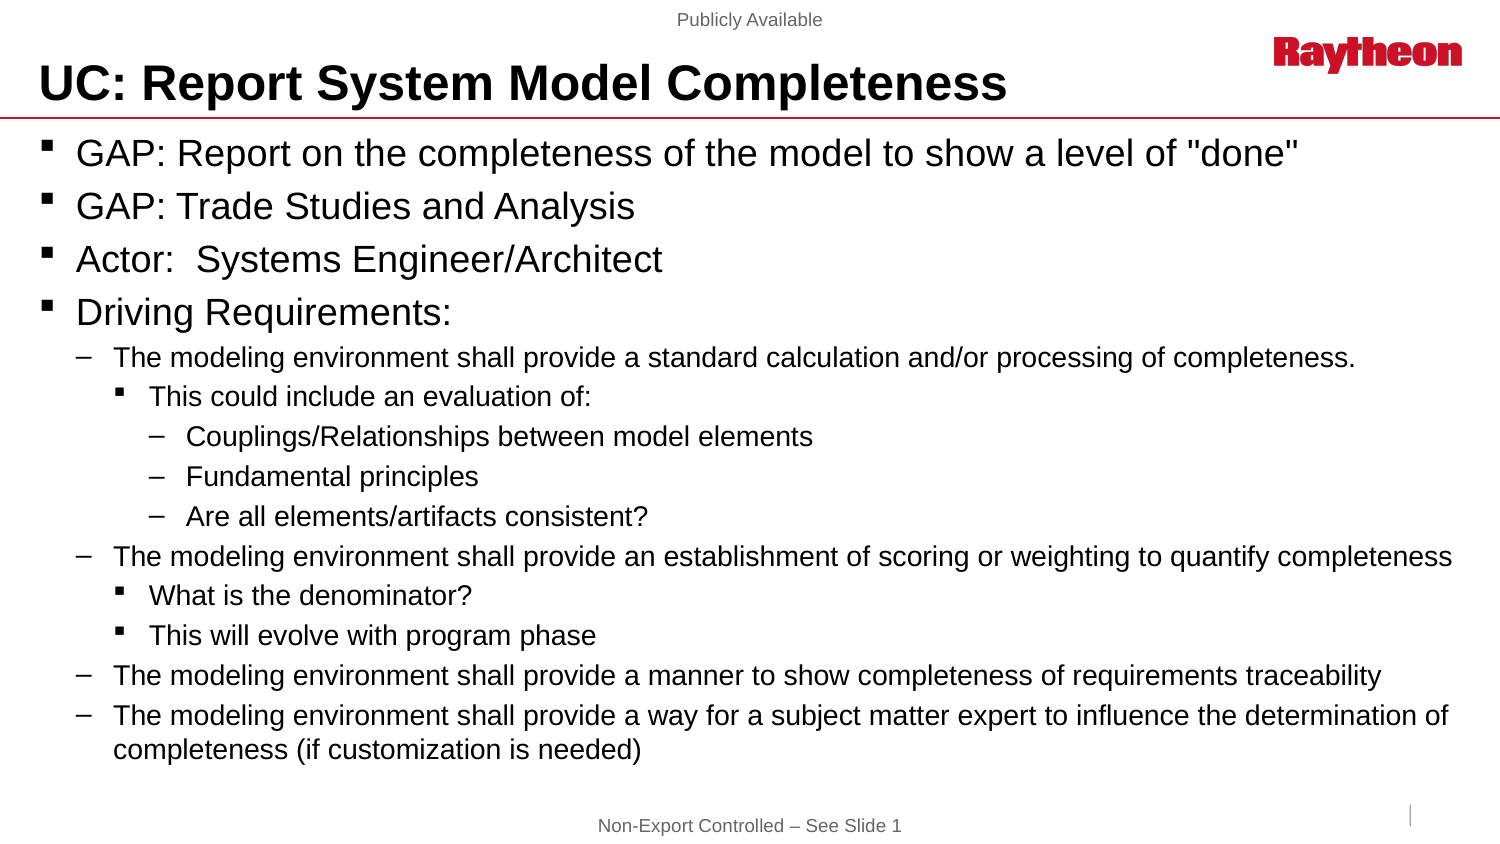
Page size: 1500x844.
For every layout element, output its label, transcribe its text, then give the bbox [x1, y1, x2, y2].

list GAP: Report on the completeness of the model to show a level of "done" GAP: Trade Studies and Analysis Actor: Systems Engineer/Architect Driving Requirements: The modeling environment shall provide a standard calculation and/or processing of completeness. This could include an evaluation of: Couplings/Relationships between model elements Fundamental principles Are all elements/artifacts consistent? The modeling environment shall provide an establishment of scoring or weighting to quantify completeness What is the denominator? This will evolve with program phase The modeling environment shall provide a manner to show completeness of requirements traceability The modeling environment shall provide a way for a subject matter expert to influence the determination of completeness (if customization is needed) [38, 128, 1460, 777]
picture [1266, 31, 1474, 78]
title UC: Report System Model Completeness [38, 26, 1187, 111]
